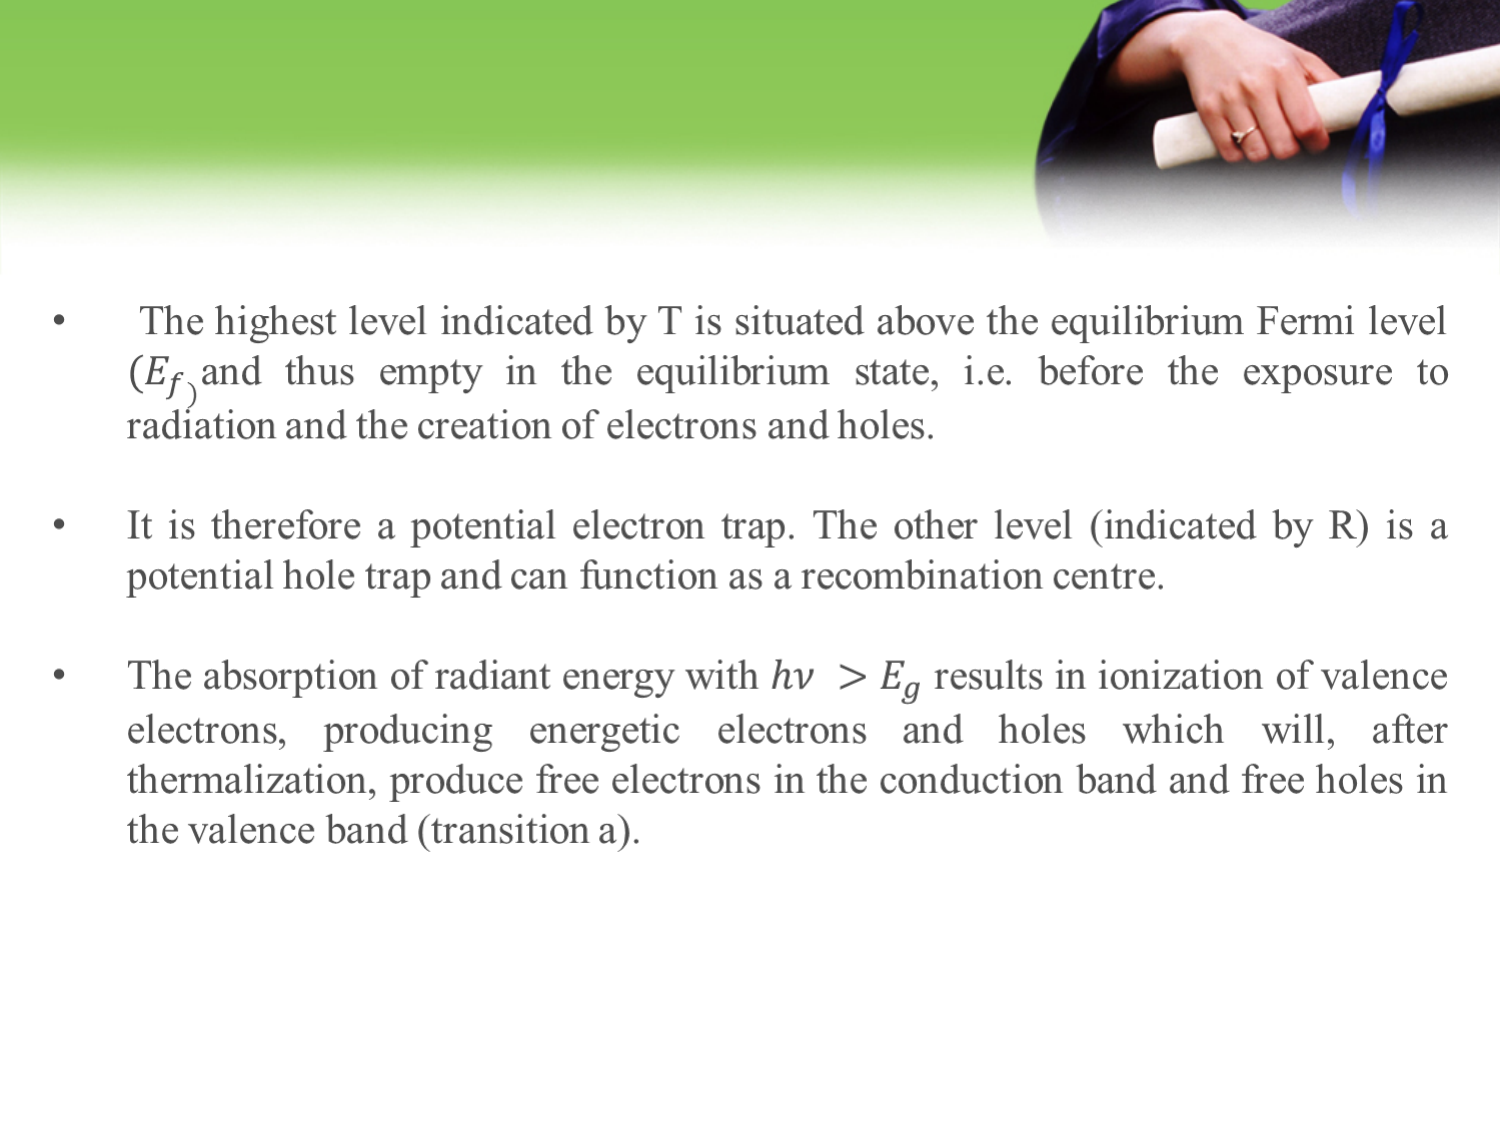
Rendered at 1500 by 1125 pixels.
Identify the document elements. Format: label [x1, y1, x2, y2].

picture [0, 0, 1500, 1125]
text_box [37, 237, 1463, 928]
